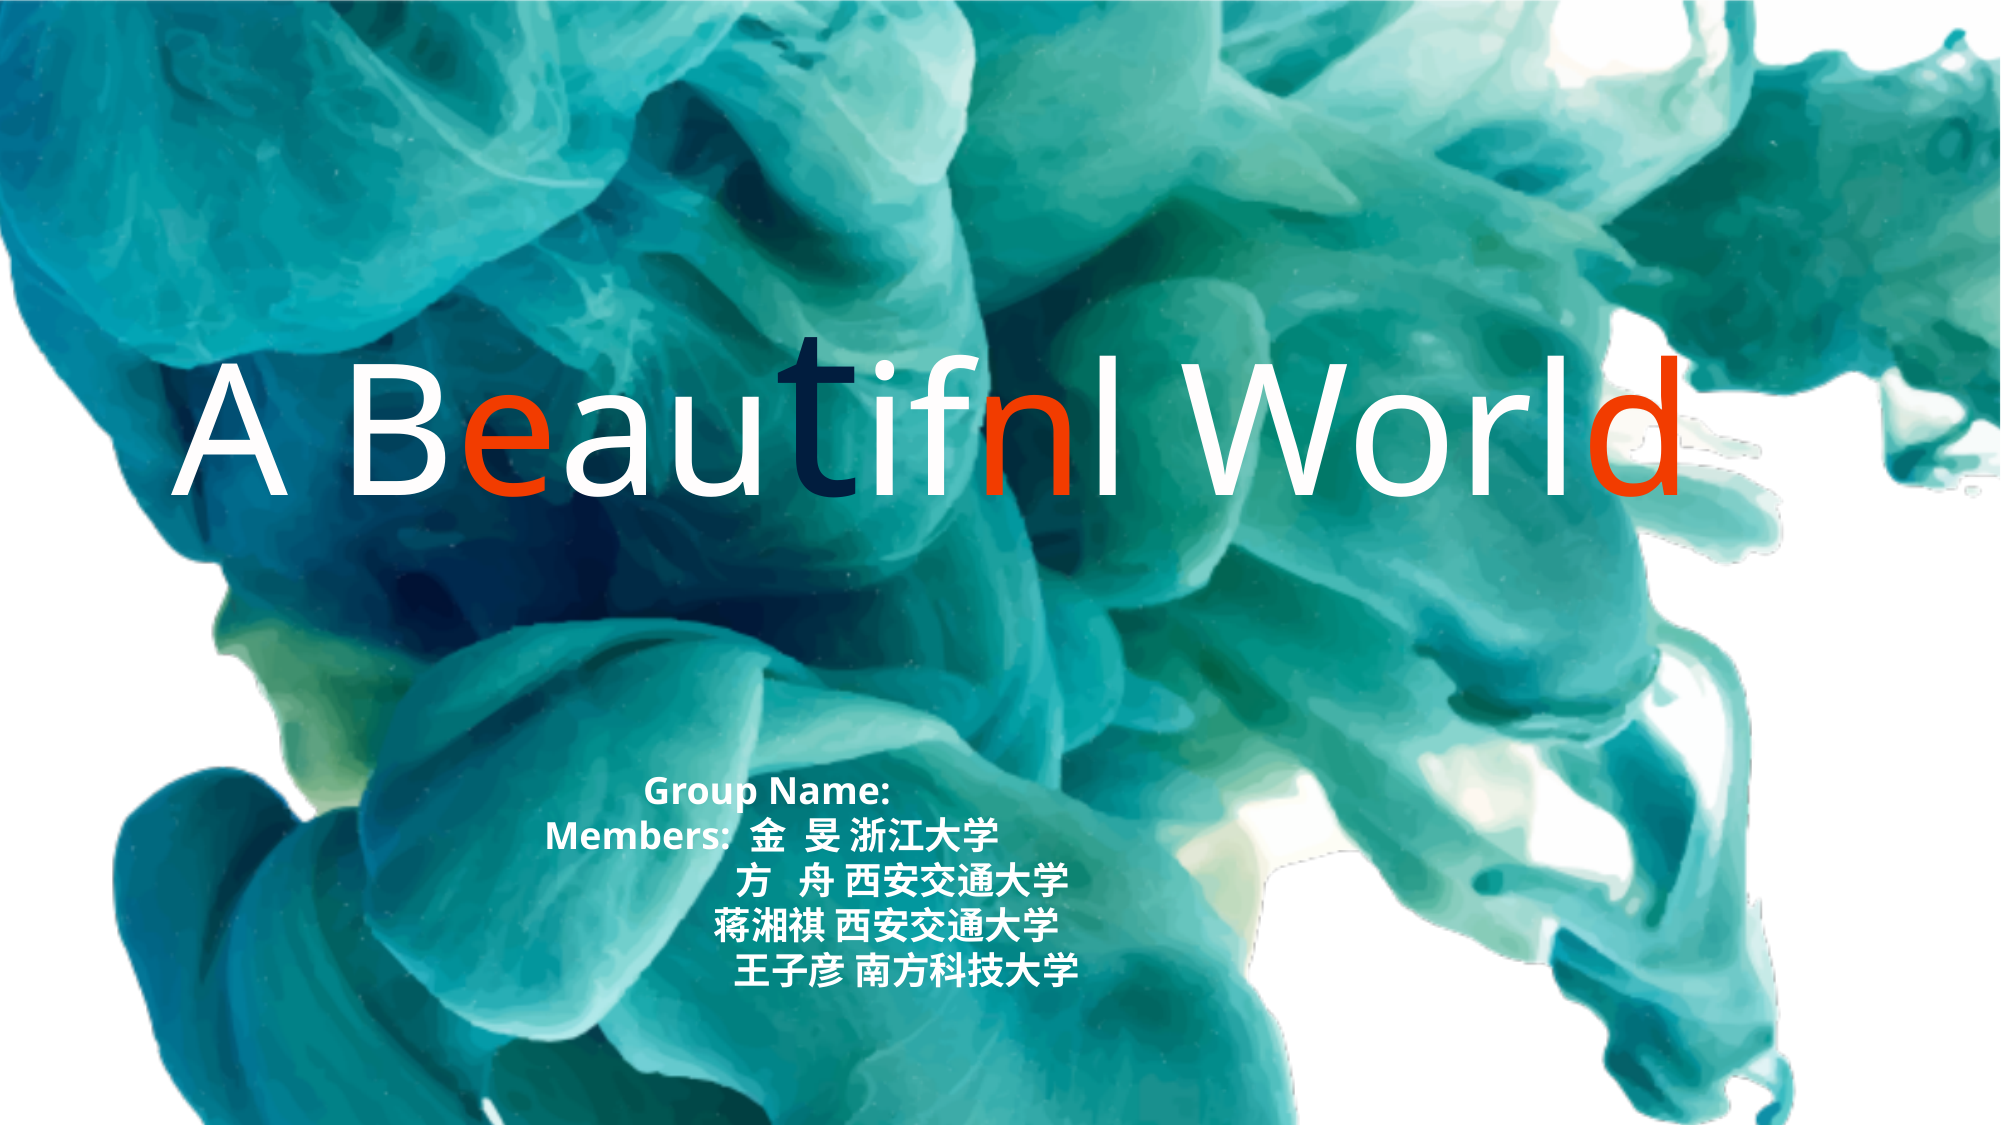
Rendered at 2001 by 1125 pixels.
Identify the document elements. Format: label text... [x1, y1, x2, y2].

text_box A Beautifnl World [156, 248, 1708, 551]
text_box Group Name: Members: 金 旻 浙江大学 方 舟 西安交通大学 蒋湘祺 西安交通大学 王子彦 南方科技大学 [39, 634, 1505, 1125]
